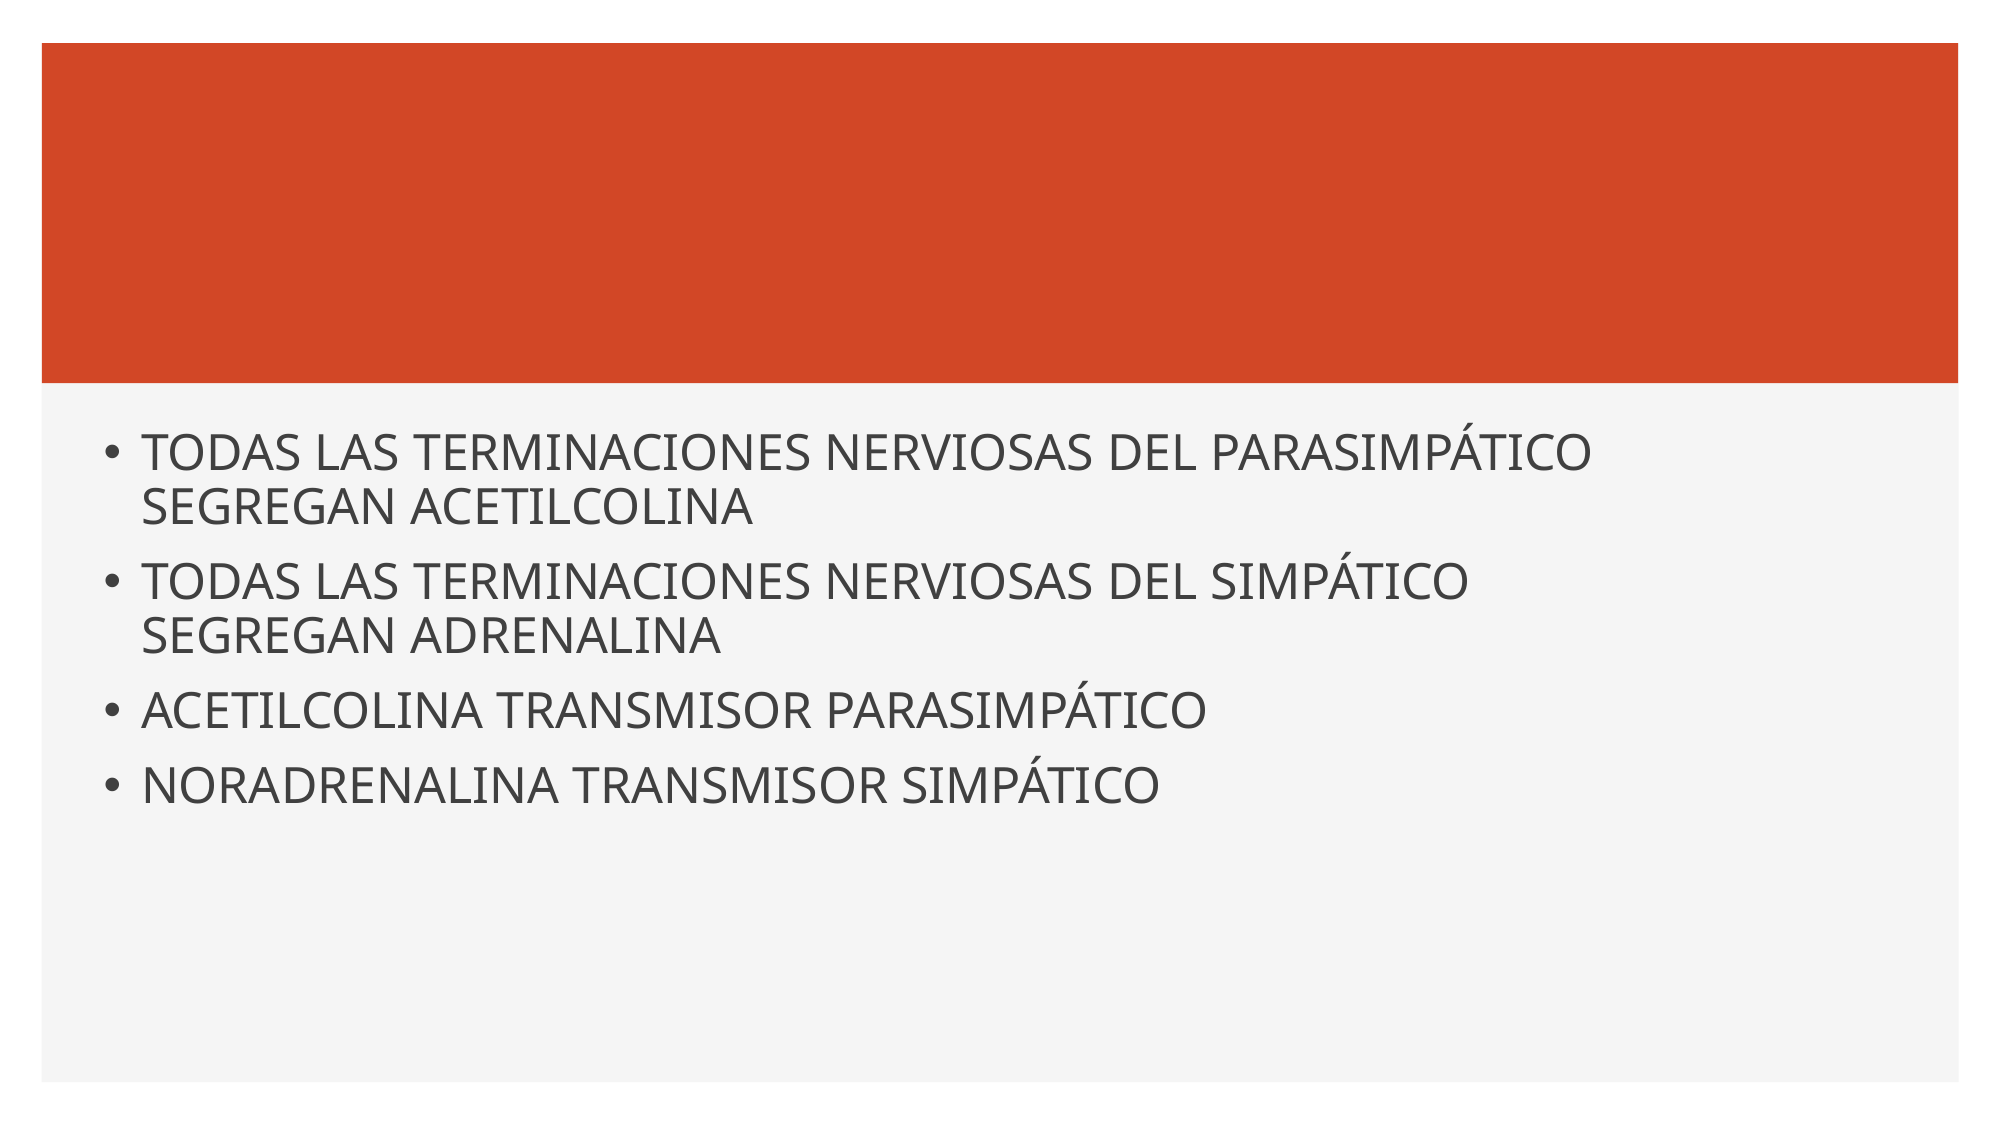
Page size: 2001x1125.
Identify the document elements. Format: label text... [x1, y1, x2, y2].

list TODAS LAS TERMINACIONES NERVIOSAS DEL PARASIMPÁTICO SEGREGAN ACETILCOLINA TODAS LAS TERMINACIONES NERVIOSAS DEL SIMPÁTICO SEGREGAN ADRENALINA ACETILCOLINA TRANSMISOR PARASIMPÁTICO NORADRENALINA TRANSMISOR SIMPÁTICO [88, 420, 1638, 1073]
